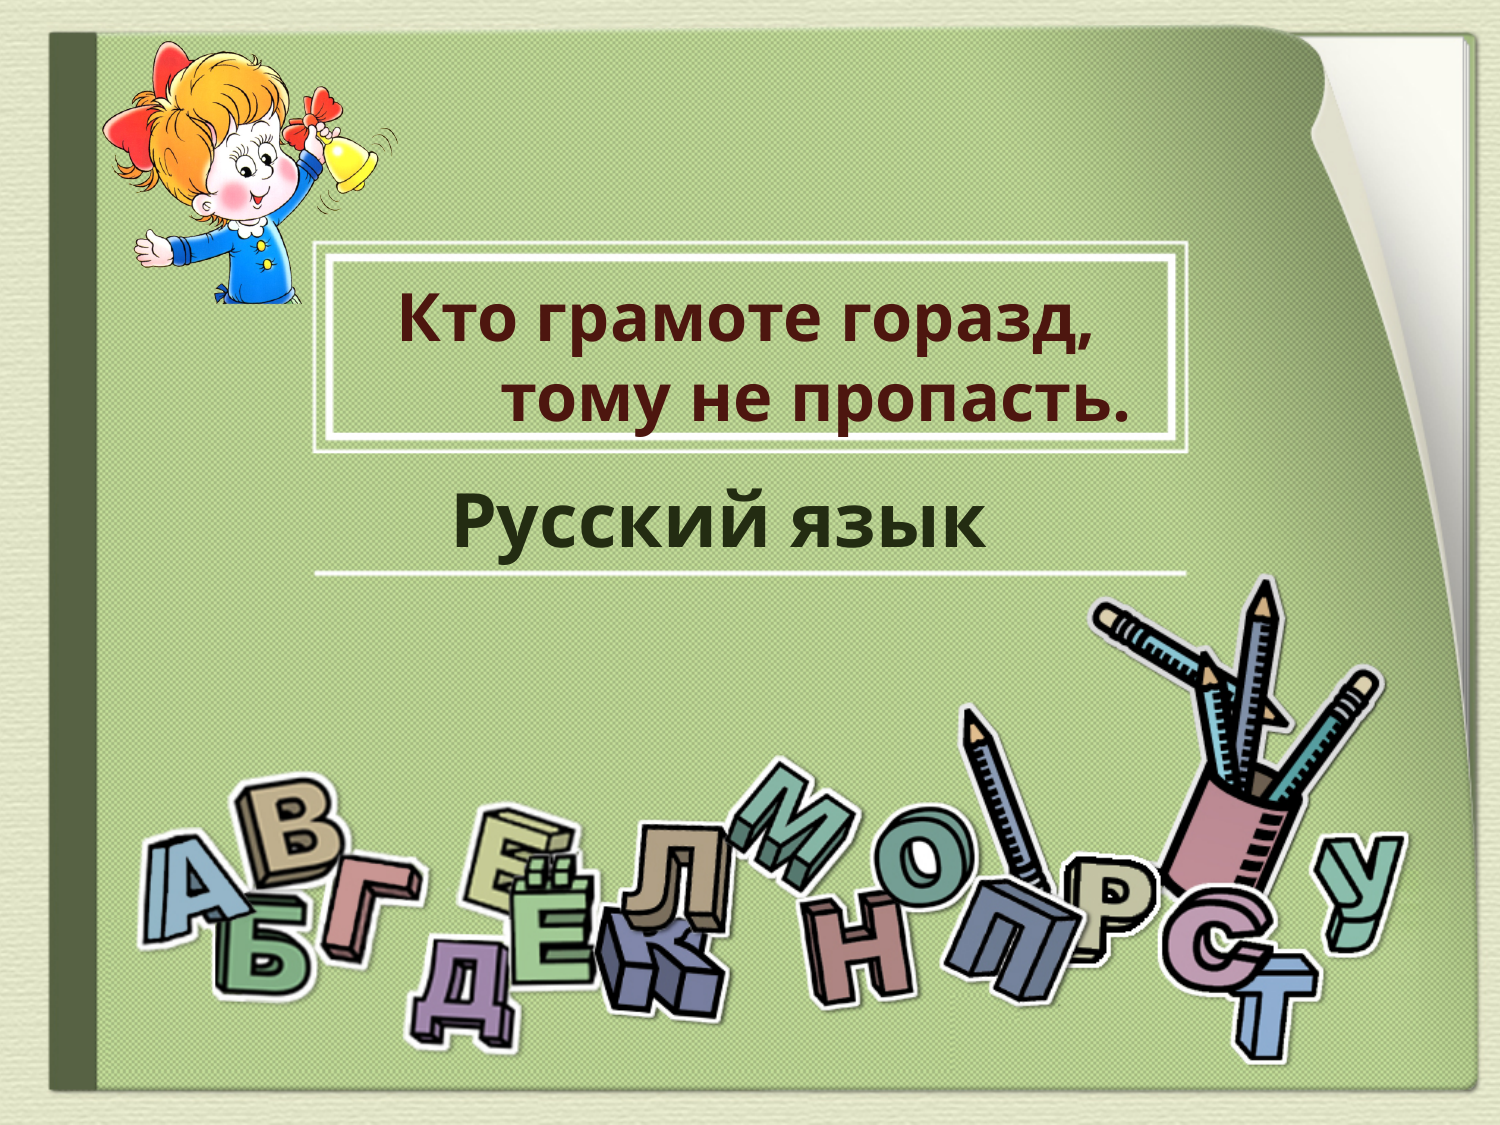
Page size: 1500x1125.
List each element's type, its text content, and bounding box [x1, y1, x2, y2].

title Русский язык [277, 397, 1160, 639]
text_box Кто грамоте горазд, тому не пропасть. [381, 267, 1147, 442]
picture [0, 0, 1500, 1125]
